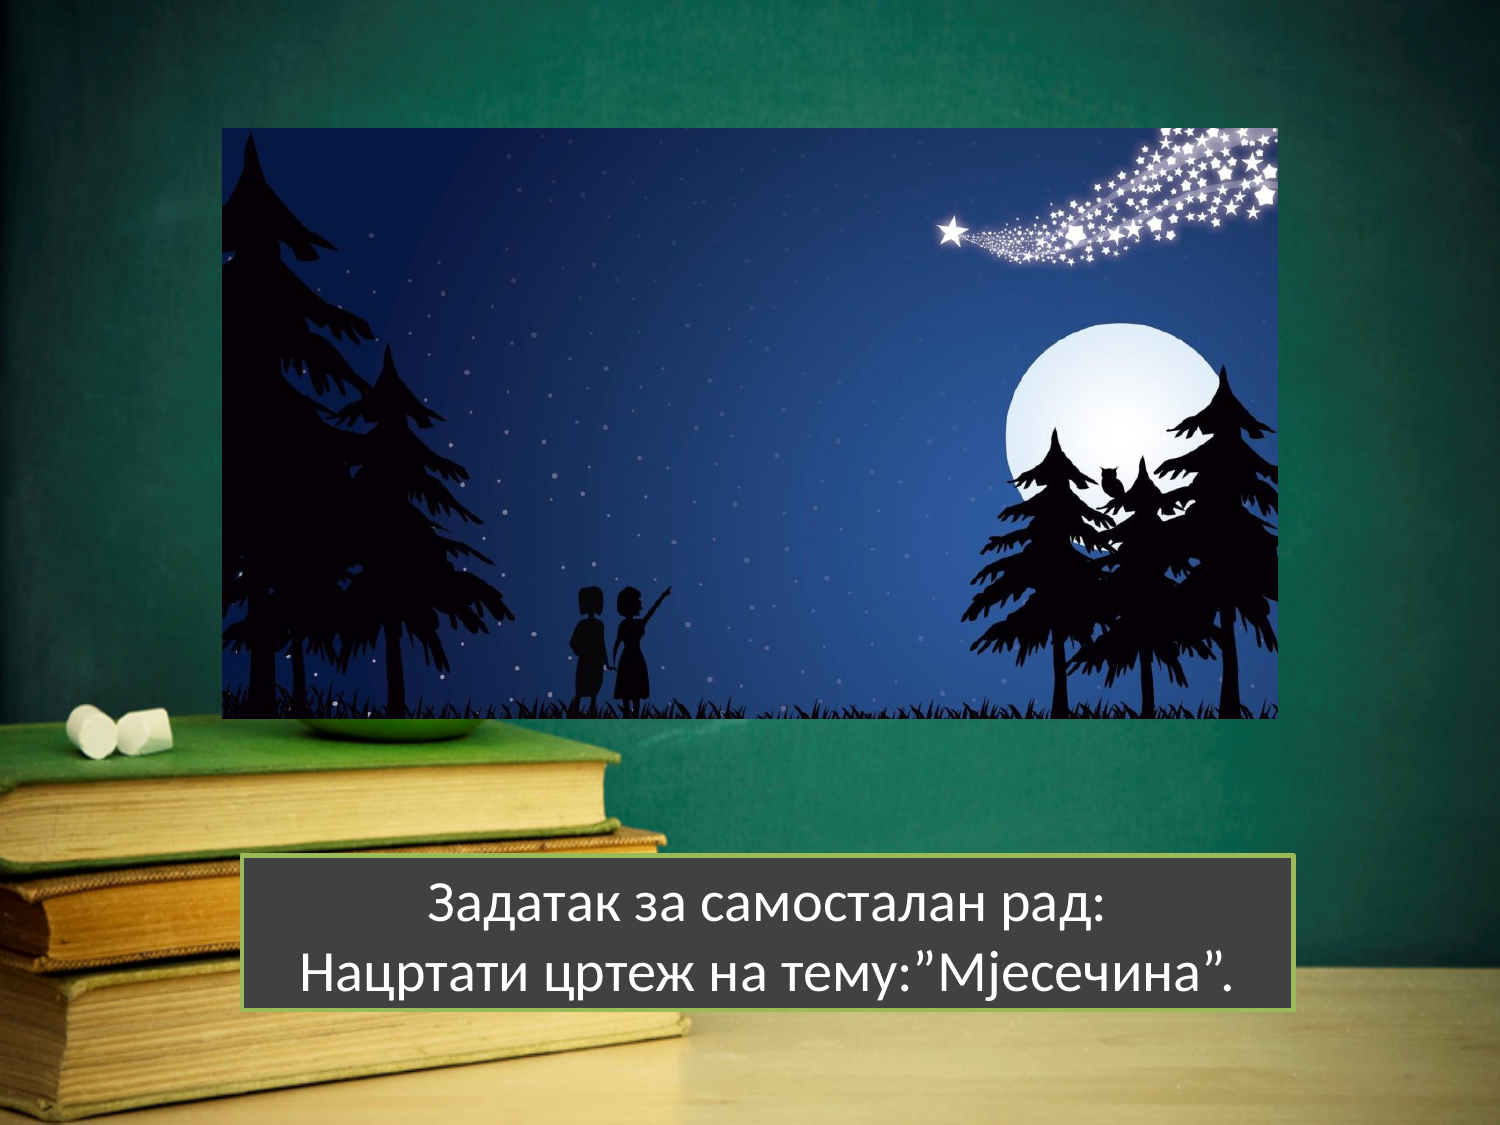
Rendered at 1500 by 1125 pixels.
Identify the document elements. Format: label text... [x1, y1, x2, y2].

text_box Задатак за самосталан рад: Нацртати цртеж на тему:”Мјесечина”. [242, 855, 1294, 1011]
picture [0, 0, 1500, 1125]
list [222, 128, 1278, 719]
